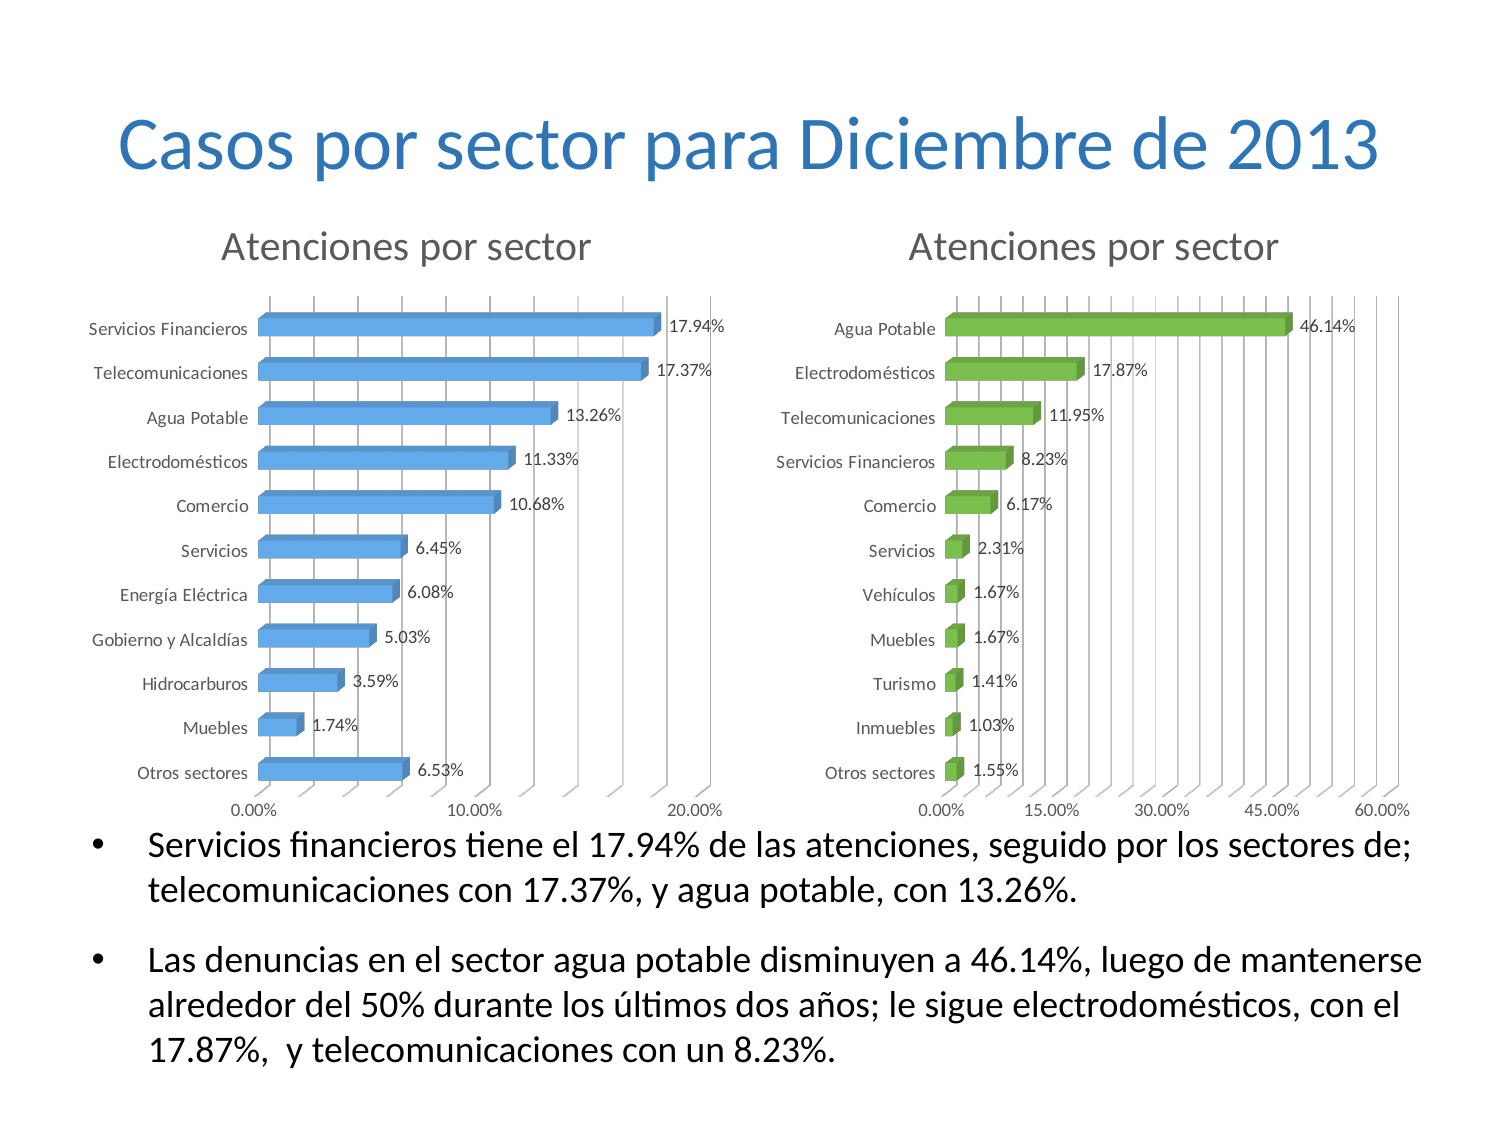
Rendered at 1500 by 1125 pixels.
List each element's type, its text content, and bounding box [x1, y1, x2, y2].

chart [762, 196, 1426, 835]
chart [74, 196, 738, 835]
text_box Servicios financieros tiene el 17.94% de las atenciones, seguido por los sectores de; telecomunicaciones con 17.37%, y agua potable, con 13.26%. Las denuncias en el sector agua potable disminuyen a 46.14%, luego de mantenerse alrededor del 50% durante los últimos dos años; le sigue electrodomésticos, con el 17.87%, y telecomunicaciones con un 8.23%. [76, 813, 1459, 1118]
title Casos por sector para Diciembre de 2013 [75, 45, 1425, 233]
